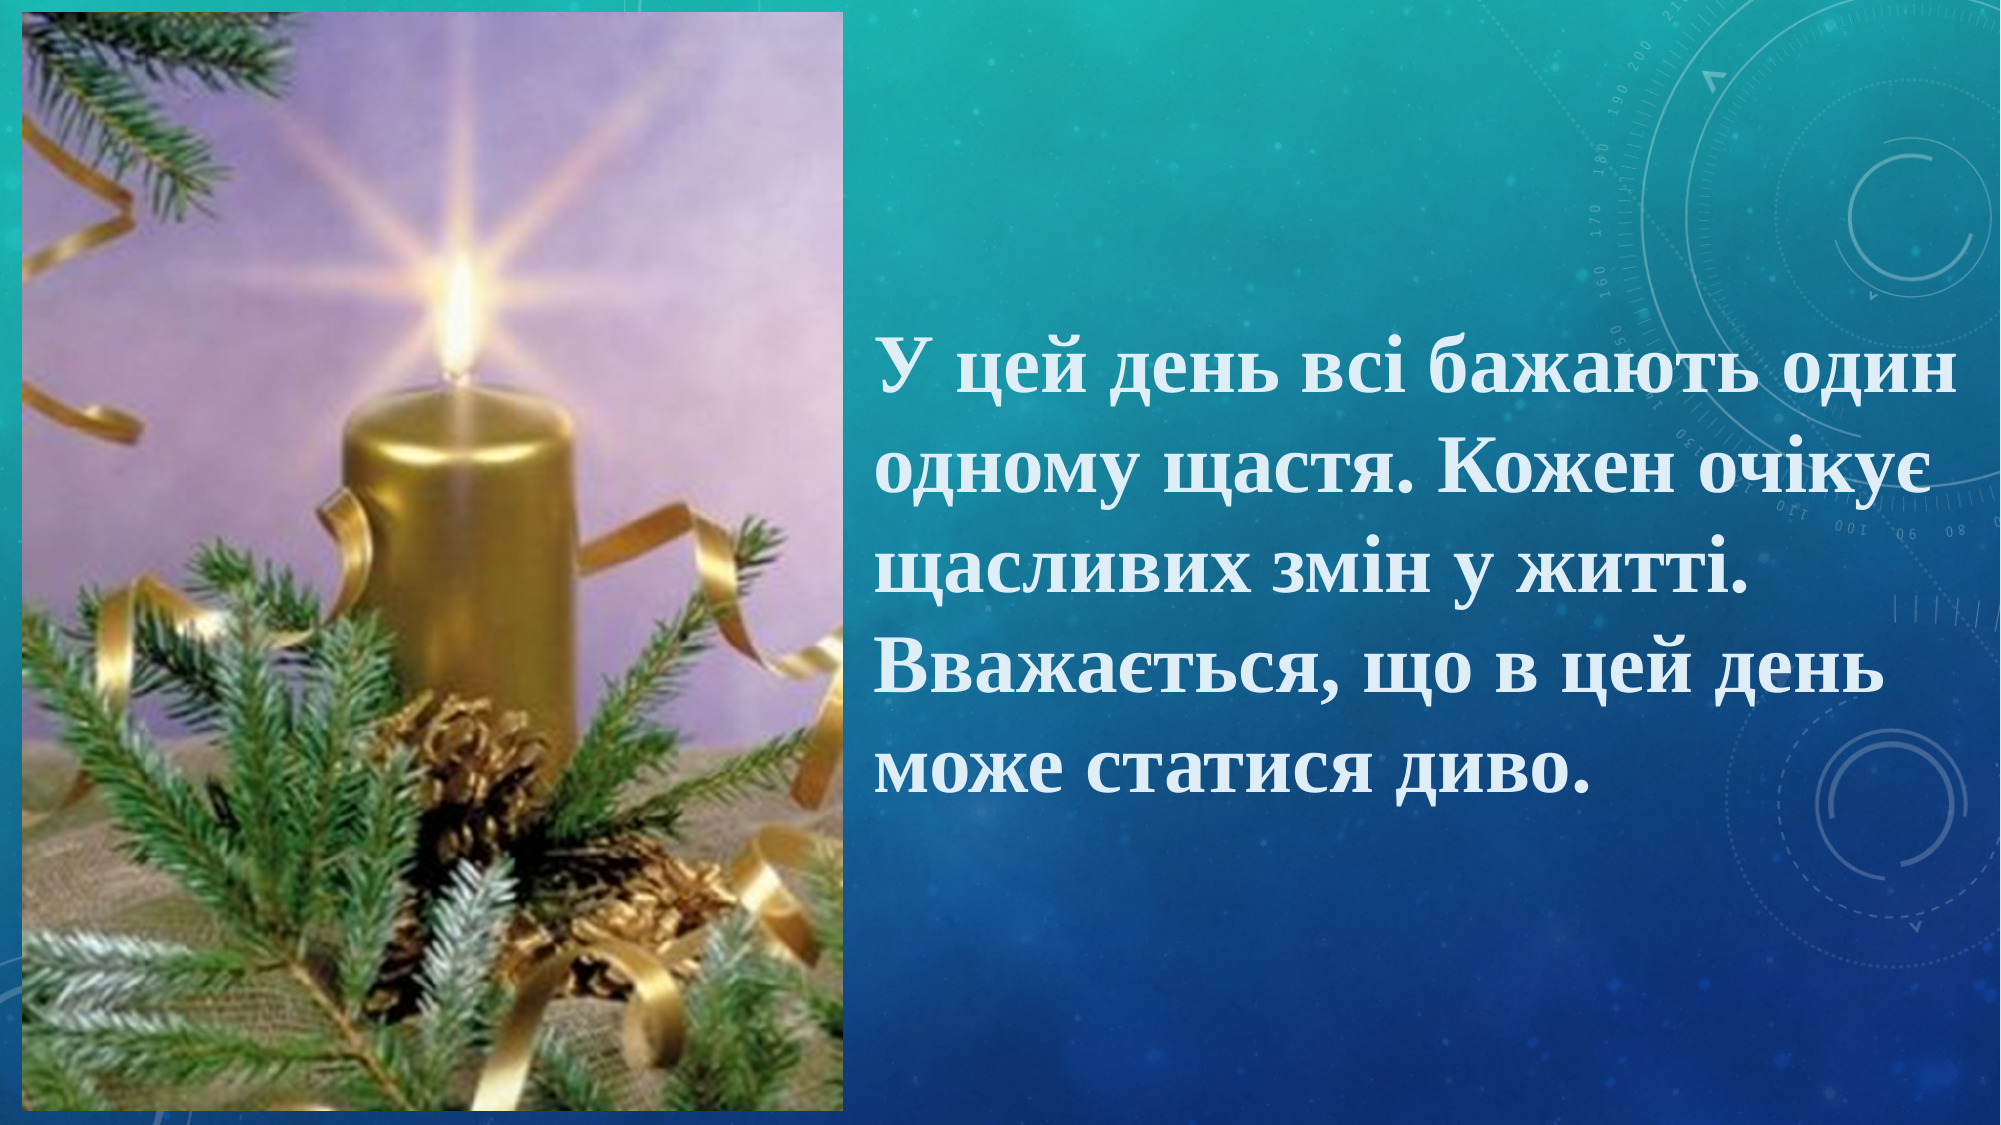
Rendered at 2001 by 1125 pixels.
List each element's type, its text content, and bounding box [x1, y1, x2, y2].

text_box У цей день всі бажають один одному щастя. Кожен очікує щасливих змін у житті. Вважається, що в цей день може статися диво. [859, 301, 1980, 817]
picture [0, 0, 2001, 1125]
